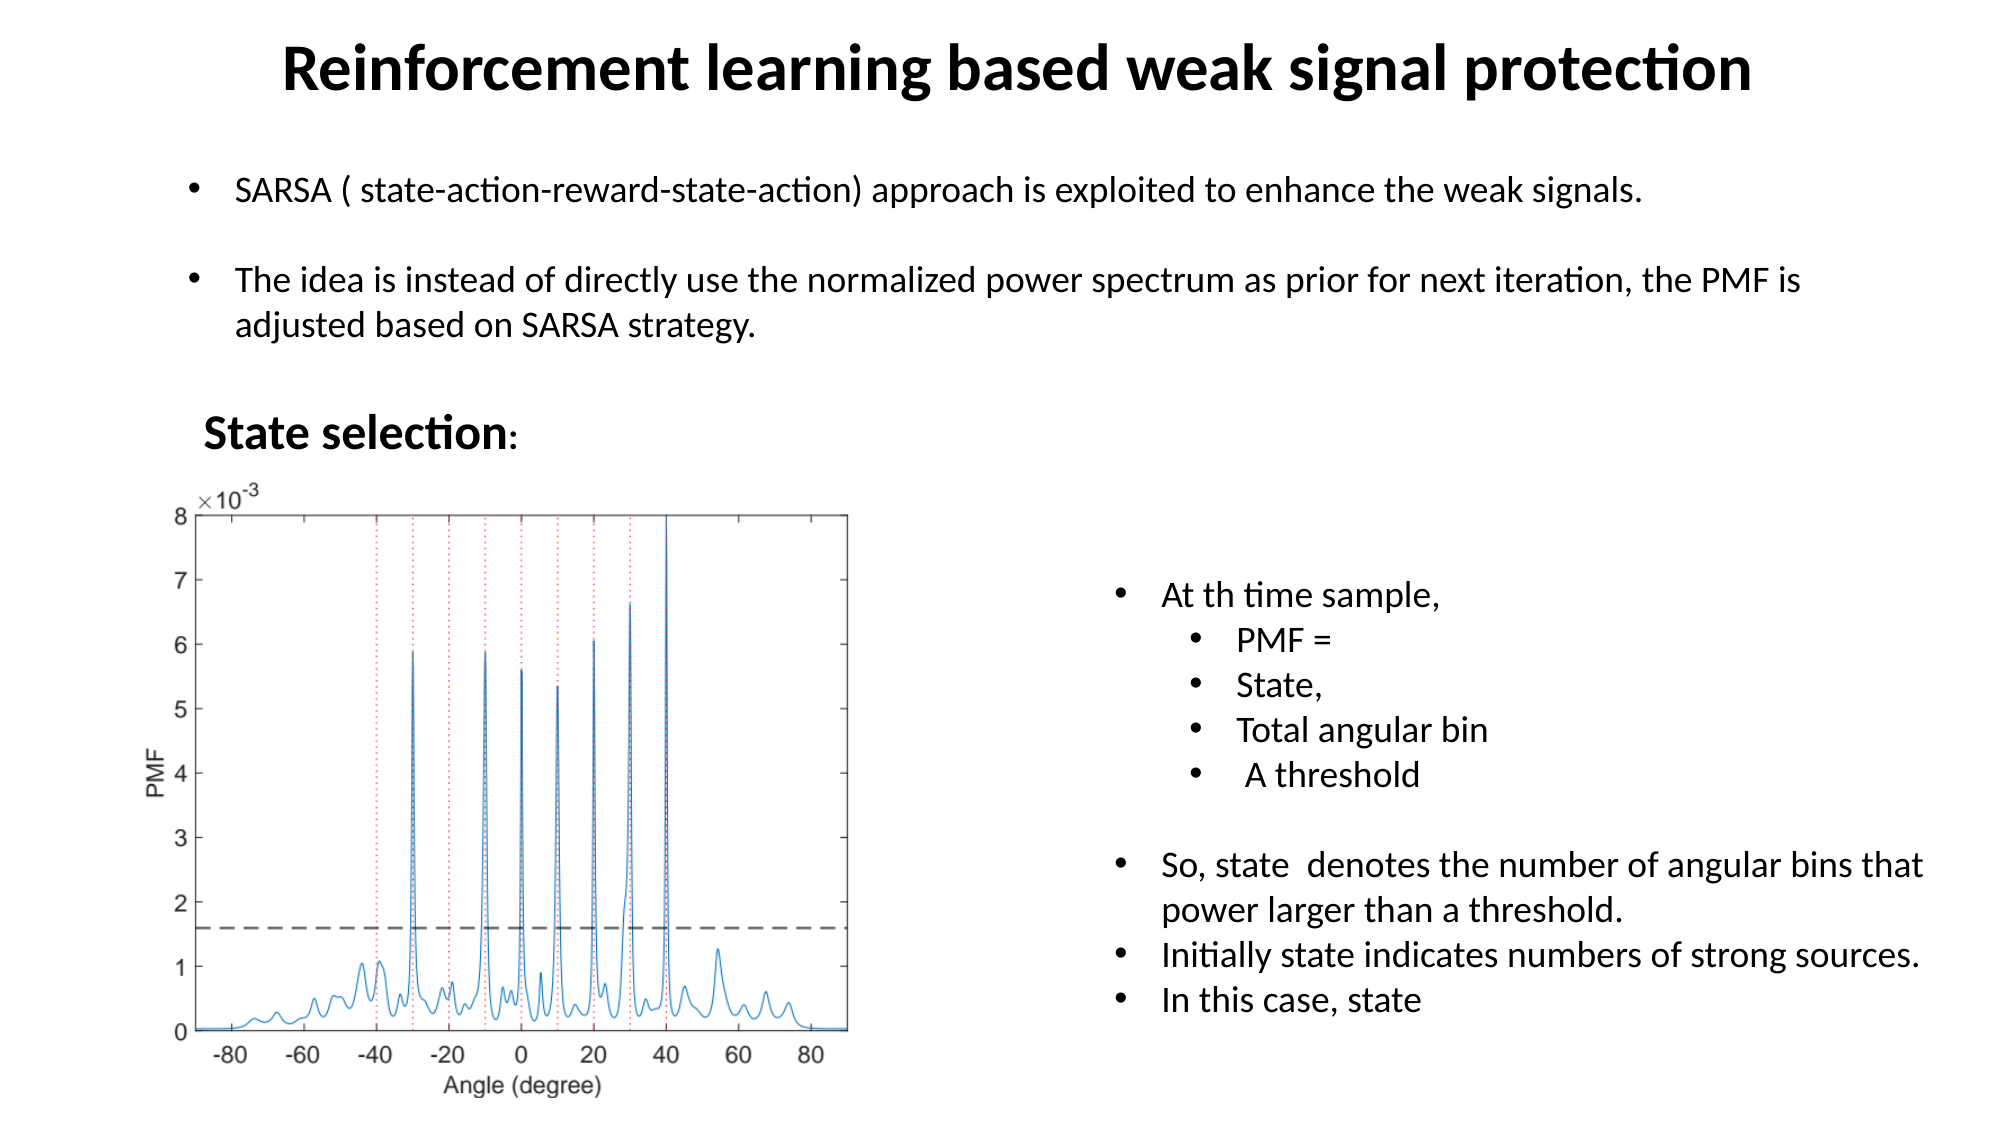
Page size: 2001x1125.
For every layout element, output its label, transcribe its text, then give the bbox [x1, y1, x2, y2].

text_box State selection: [188, 392, 534, 468]
text_box SARSA ( state-action-reward-state-action) approach is exploited to enhance the weak signals. The idea is instead of directly use the normalized power spectrum as prior for next iteration, the PMF is adjusted based on SARSA strategy. [173, 157, 1827, 353]
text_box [86, 468, 1963, 1125]
text_box Reinforcement learning based weak signal protection [36, 16, 2000, 111]
